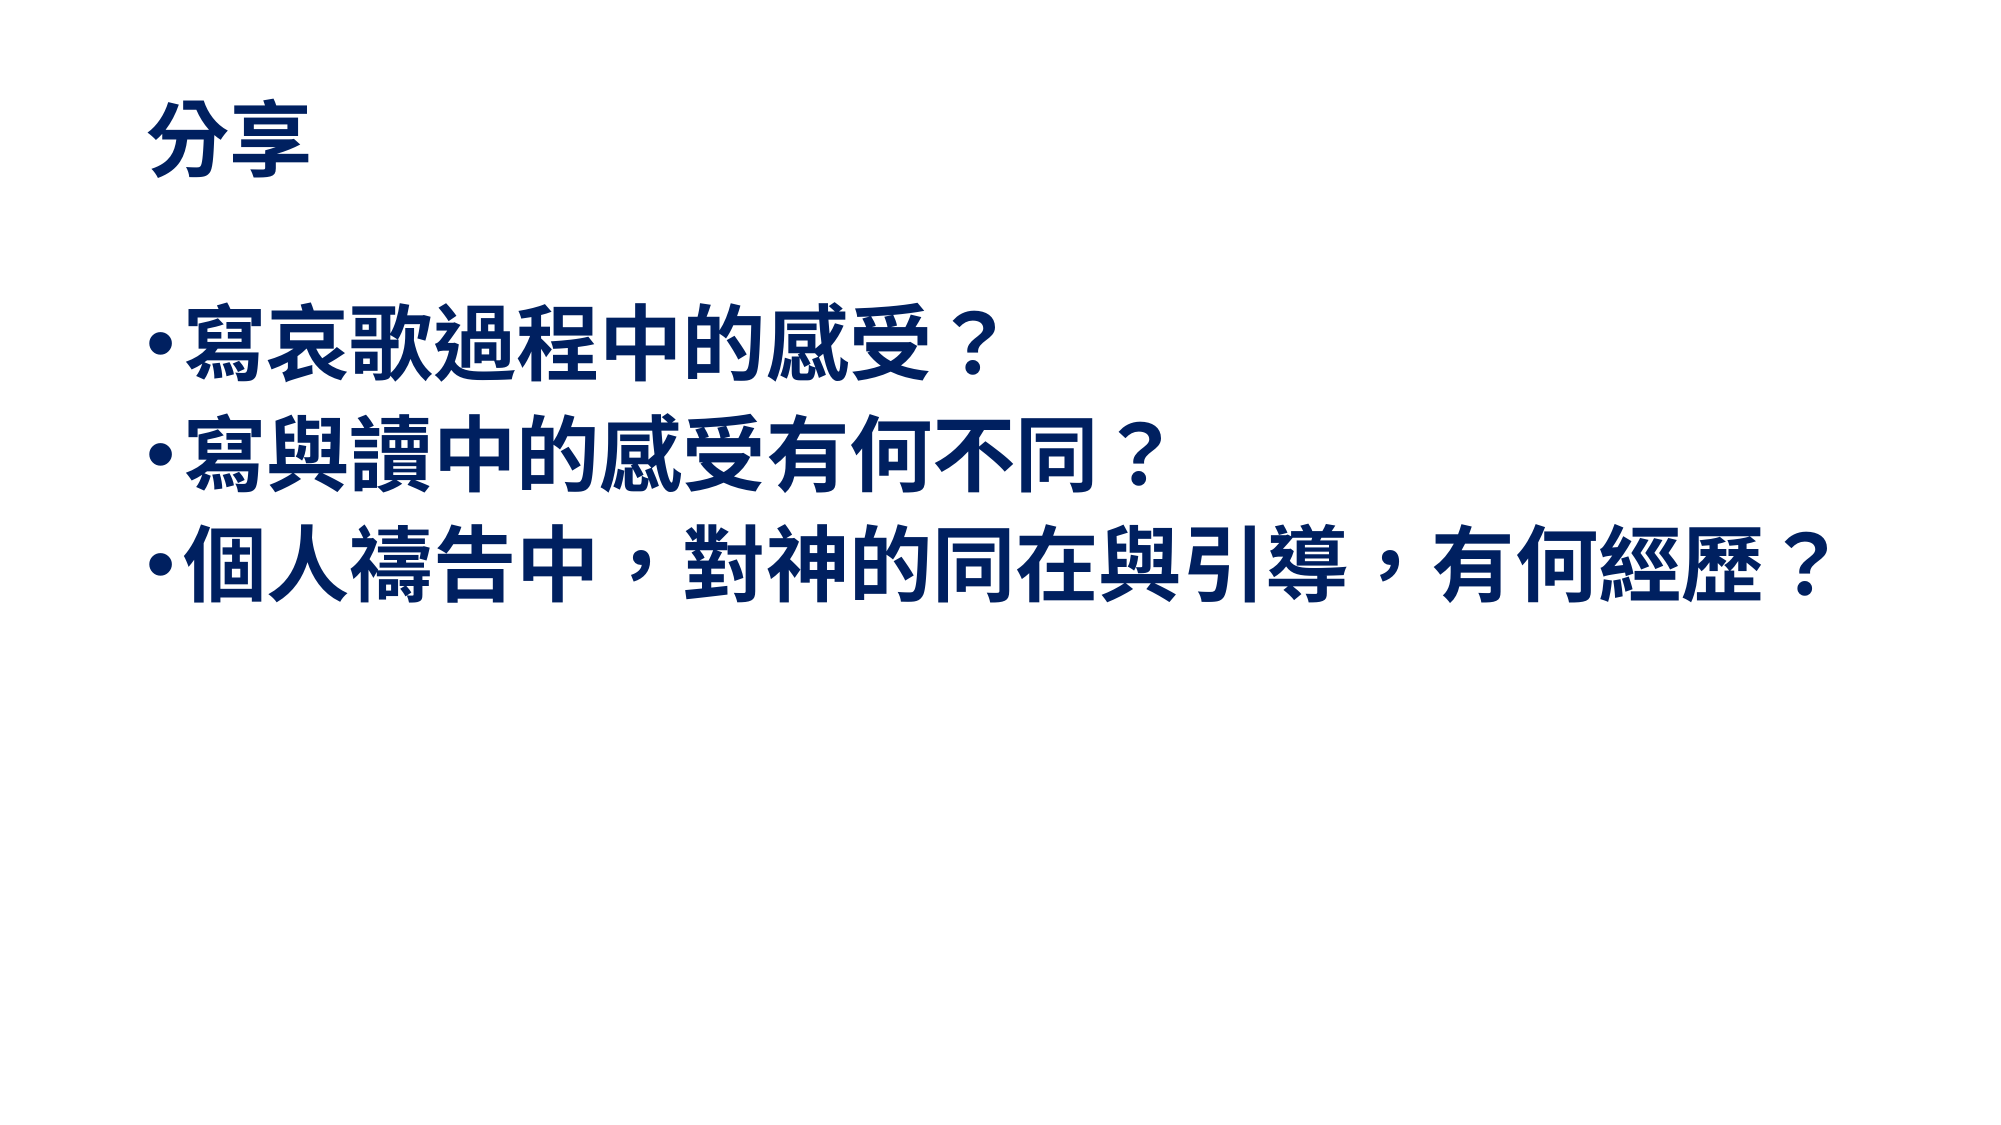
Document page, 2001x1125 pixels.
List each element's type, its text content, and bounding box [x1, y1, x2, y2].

list 寫哀歌過程中的感受？ 寫與讀中的感受有何不同？ 個人禱告中，對神的同在與引導，有何經歷？ [131, 295, 1945, 1059]
title 分享 [131, 26, 1653, 261]
